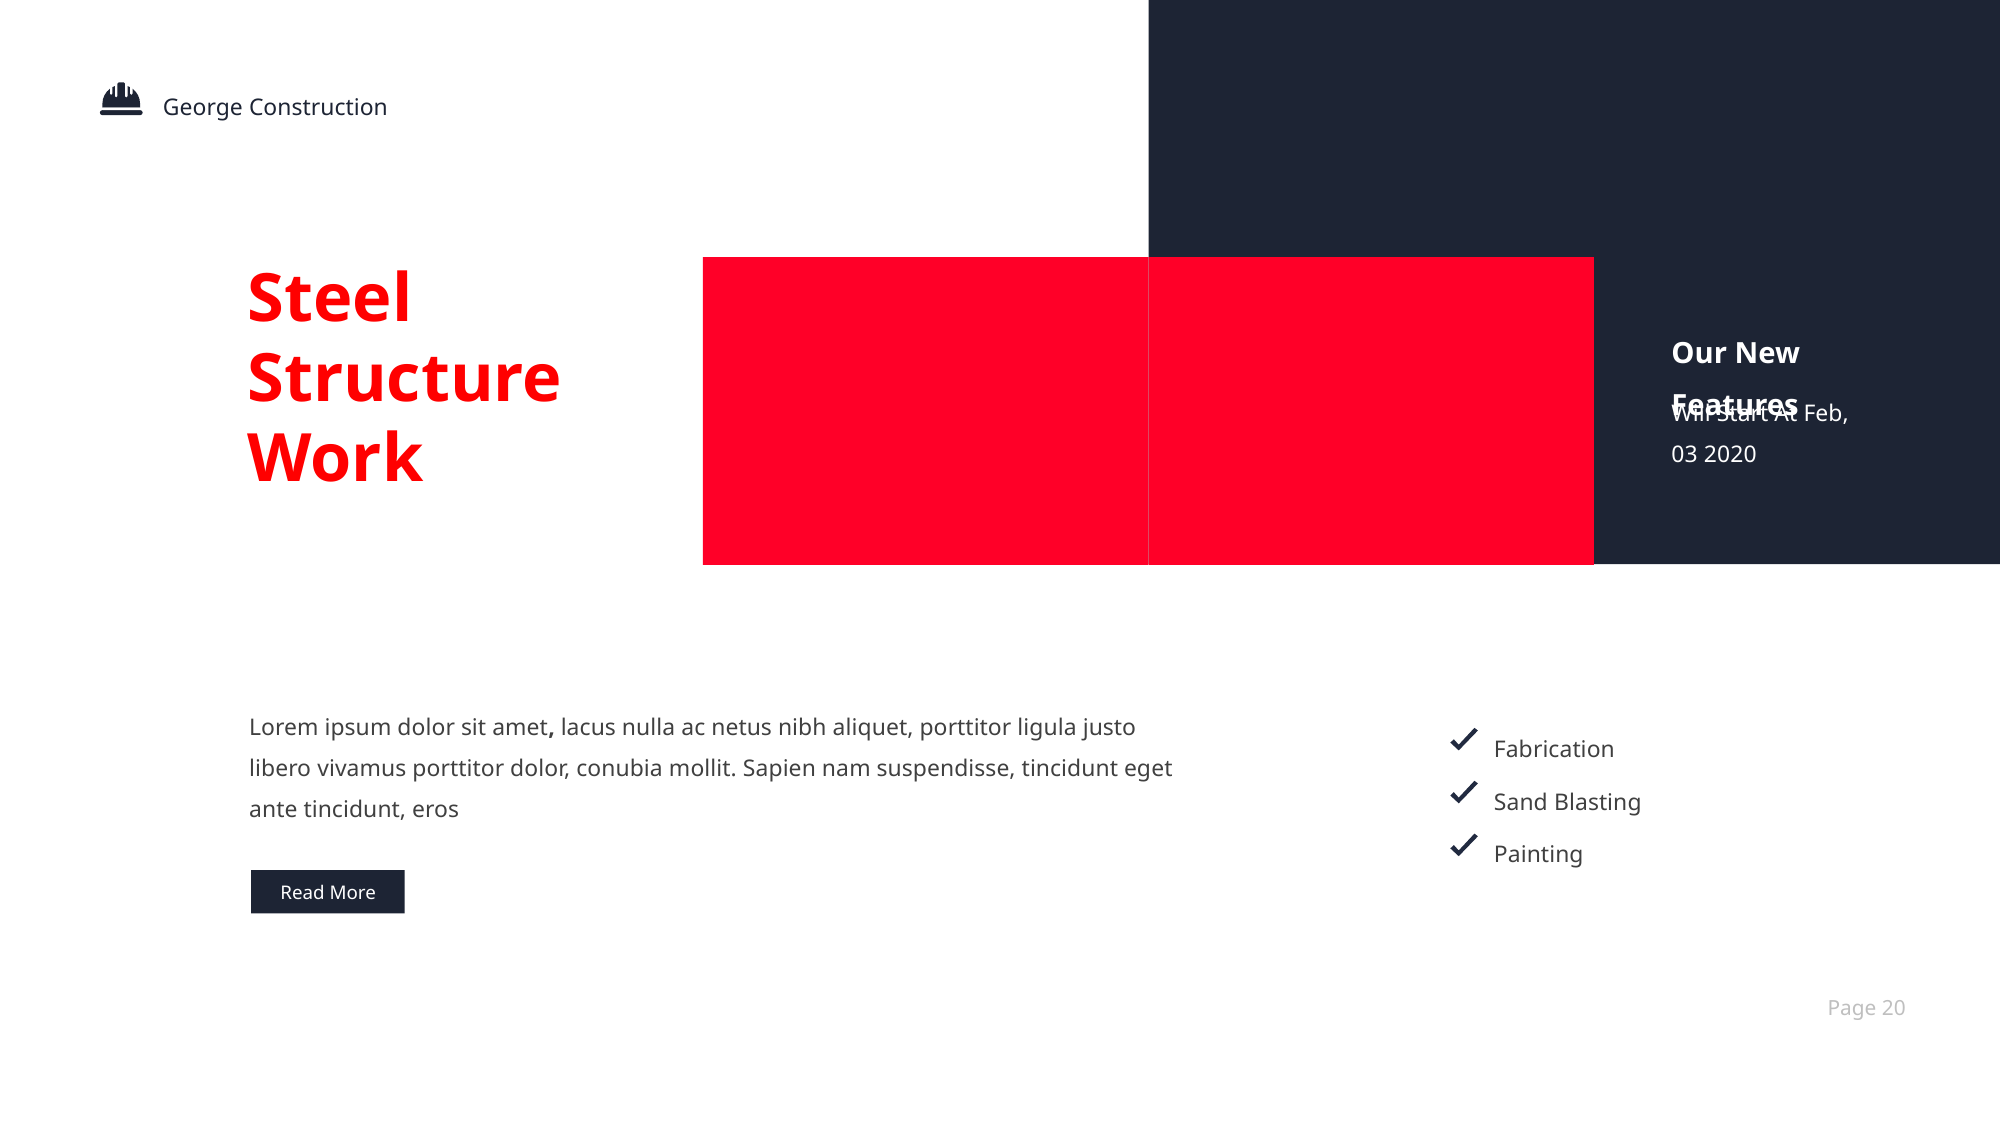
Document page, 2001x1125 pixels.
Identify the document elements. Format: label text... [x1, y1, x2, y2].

text_box [1450, 780, 1478, 804]
text_box Read More [250, 869, 406, 914]
text_box [1450, 727, 1478, 751]
text_box Fabrication [1479, 713, 1681, 766]
text_box Steel Structure Work [247, 254, 615, 495]
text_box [99, 82, 467, 131]
text_box Will Start At Feb, 03 2020 [1656, 377, 1896, 475]
text_box [1450, 833, 1478, 857]
text_box Our New Features [1656, 309, 1944, 429]
text_box Painting [1479, 818, 1681, 875]
text_box Lorem ipsum dolor sit amet, lacus nulla ac netus nibh aliquet, porttitor ligula justo libero vivamus porttitor dolor, conubia mollit. Sapien nam suspendisse, tincidunt eget ante tincidunt, eros [234, 691, 1190, 830]
text_box Page 20 [1737, 987, 1921, 1028]
picture [702, 257, 1594, 565]
text_box Sand Blasting [1479, 766, 1681, 818]
